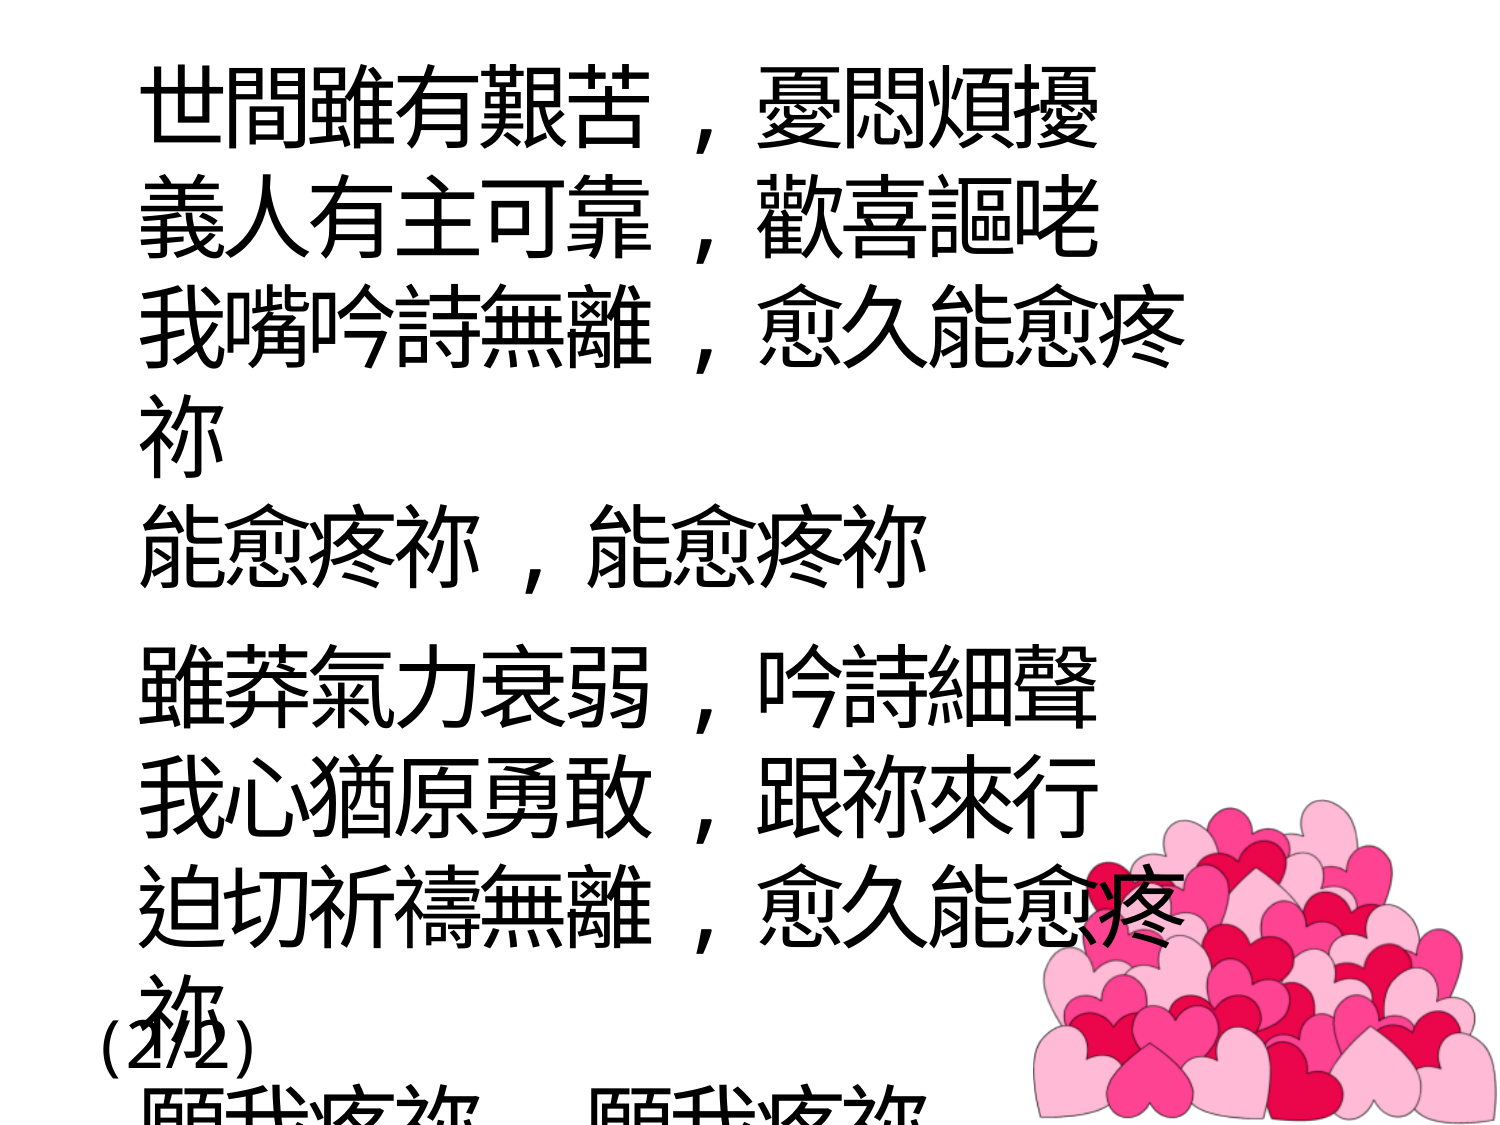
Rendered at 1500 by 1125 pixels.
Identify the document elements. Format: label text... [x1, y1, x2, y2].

title (2/2) [64, 988, 292, 1097]
list 世間雖有艱苦,憂悶煩擾 義人有主可靠,歡喜謳咾 我嘴吟詩無離,愈久能愈疼祢 能愈疼祢,能愈疼祢 雖莽氣力衰弱,吟詩細聲 我心猶原勇敢,跟祢來行 迫切祈禱無離,愈久能愈疼祢 願我疼祢,願我疼祢 [64, 42, 1258, 988]
picture [1033, 798, 1497, 1125]
